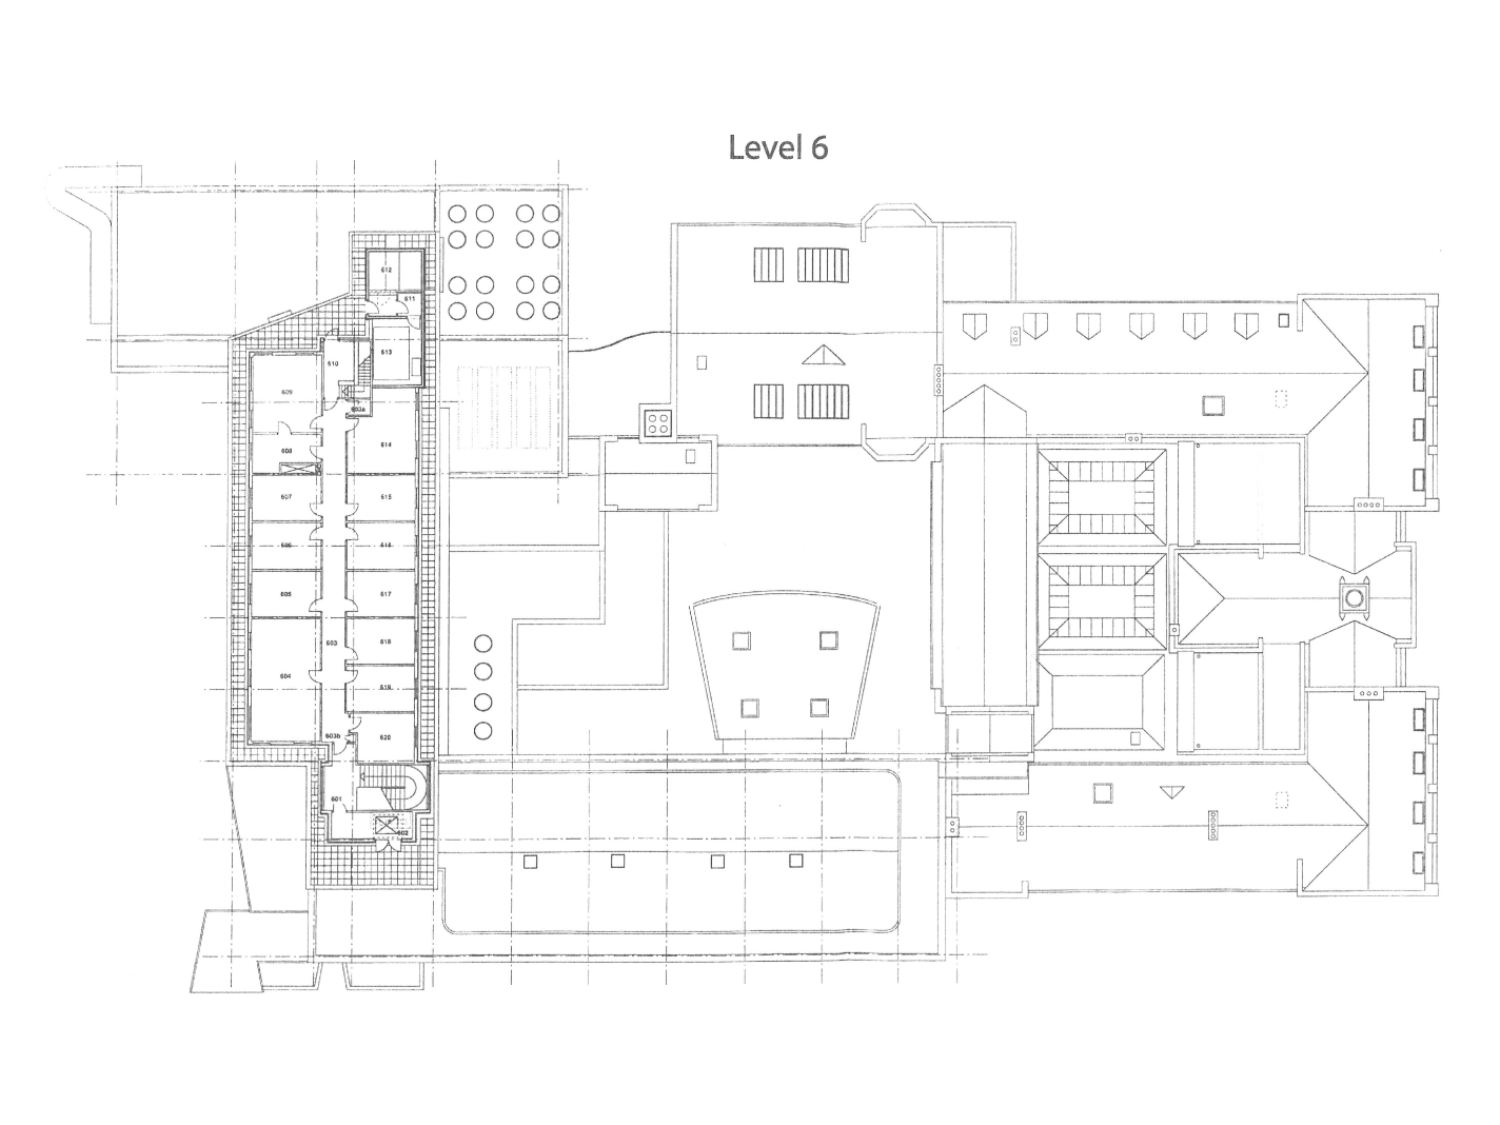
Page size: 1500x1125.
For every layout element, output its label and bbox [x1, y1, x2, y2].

picture [0, 79, 1500, 1046]
